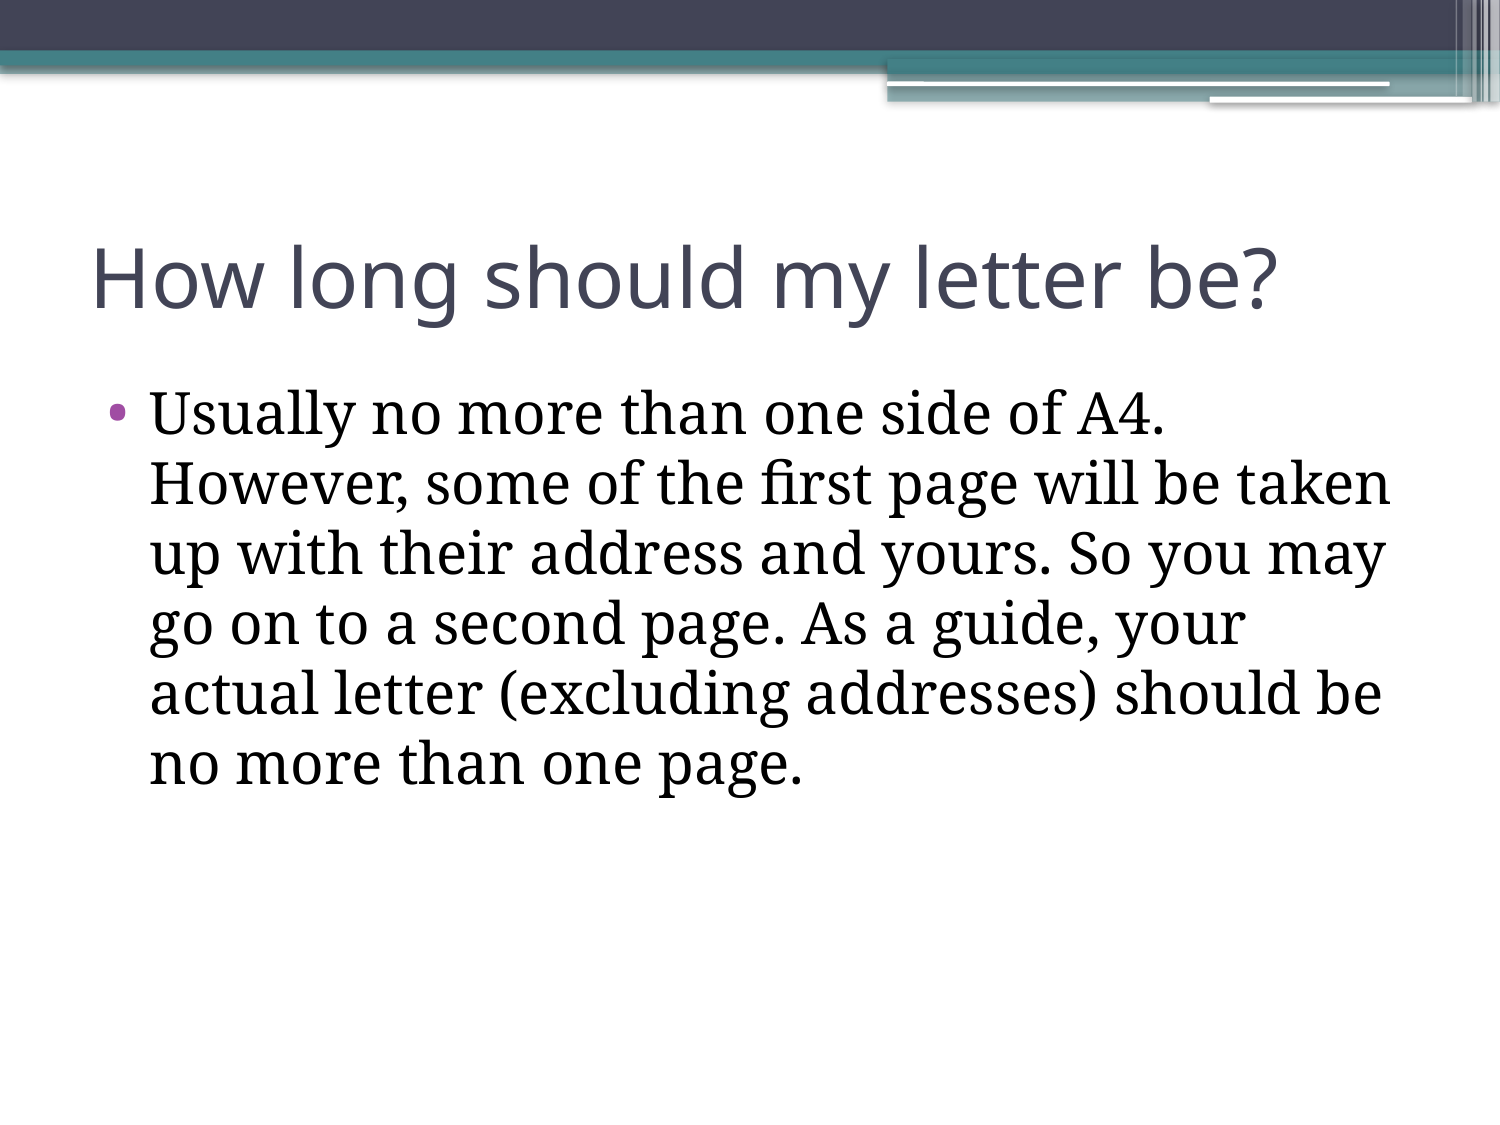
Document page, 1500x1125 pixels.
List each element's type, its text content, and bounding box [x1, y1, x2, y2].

list Usually no more than one side of A4. However, some of the first page will be taken up with their address and yours. So you may go on to a second page. As a guide, your actual letter (excluding addresses) should be no more than one page. [75, 368, 1425, 1079]
title How long should my letter be? [75, 187, 1425, 363]
